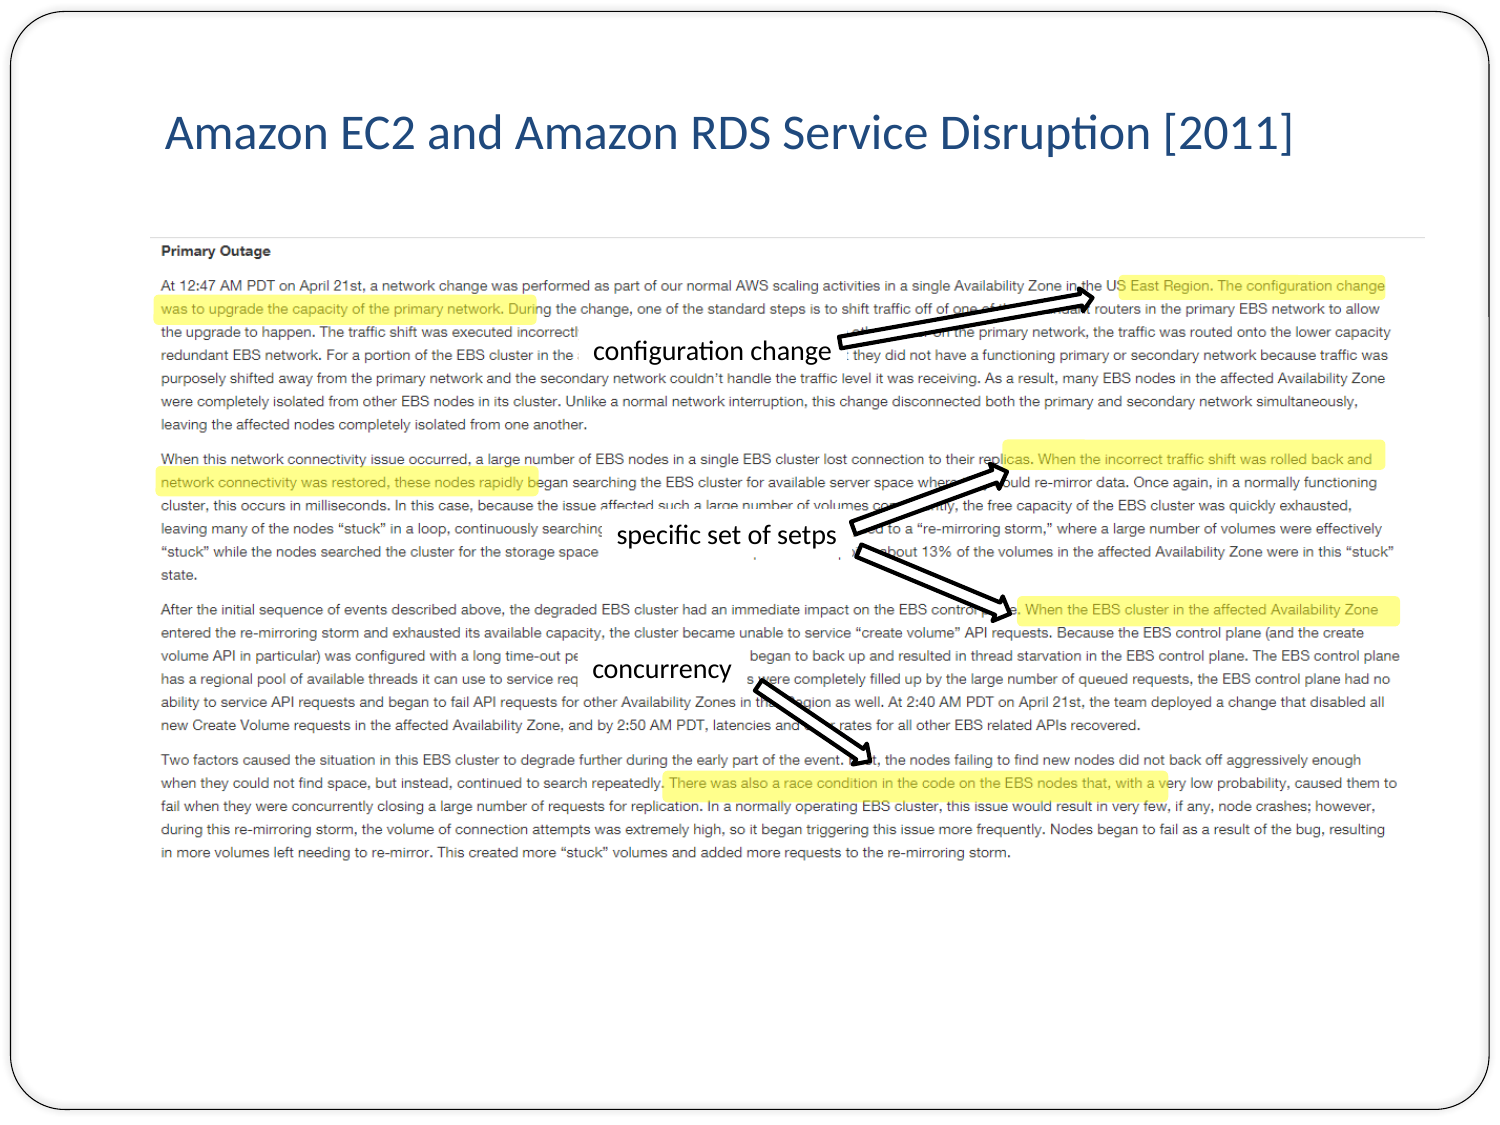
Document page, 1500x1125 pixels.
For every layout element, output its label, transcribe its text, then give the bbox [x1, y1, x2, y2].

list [149, 237, 1425, 871]
title Amazon EC2 and Amazon RDS Service Disruption [2011] [150, 45, 1425, 175]
